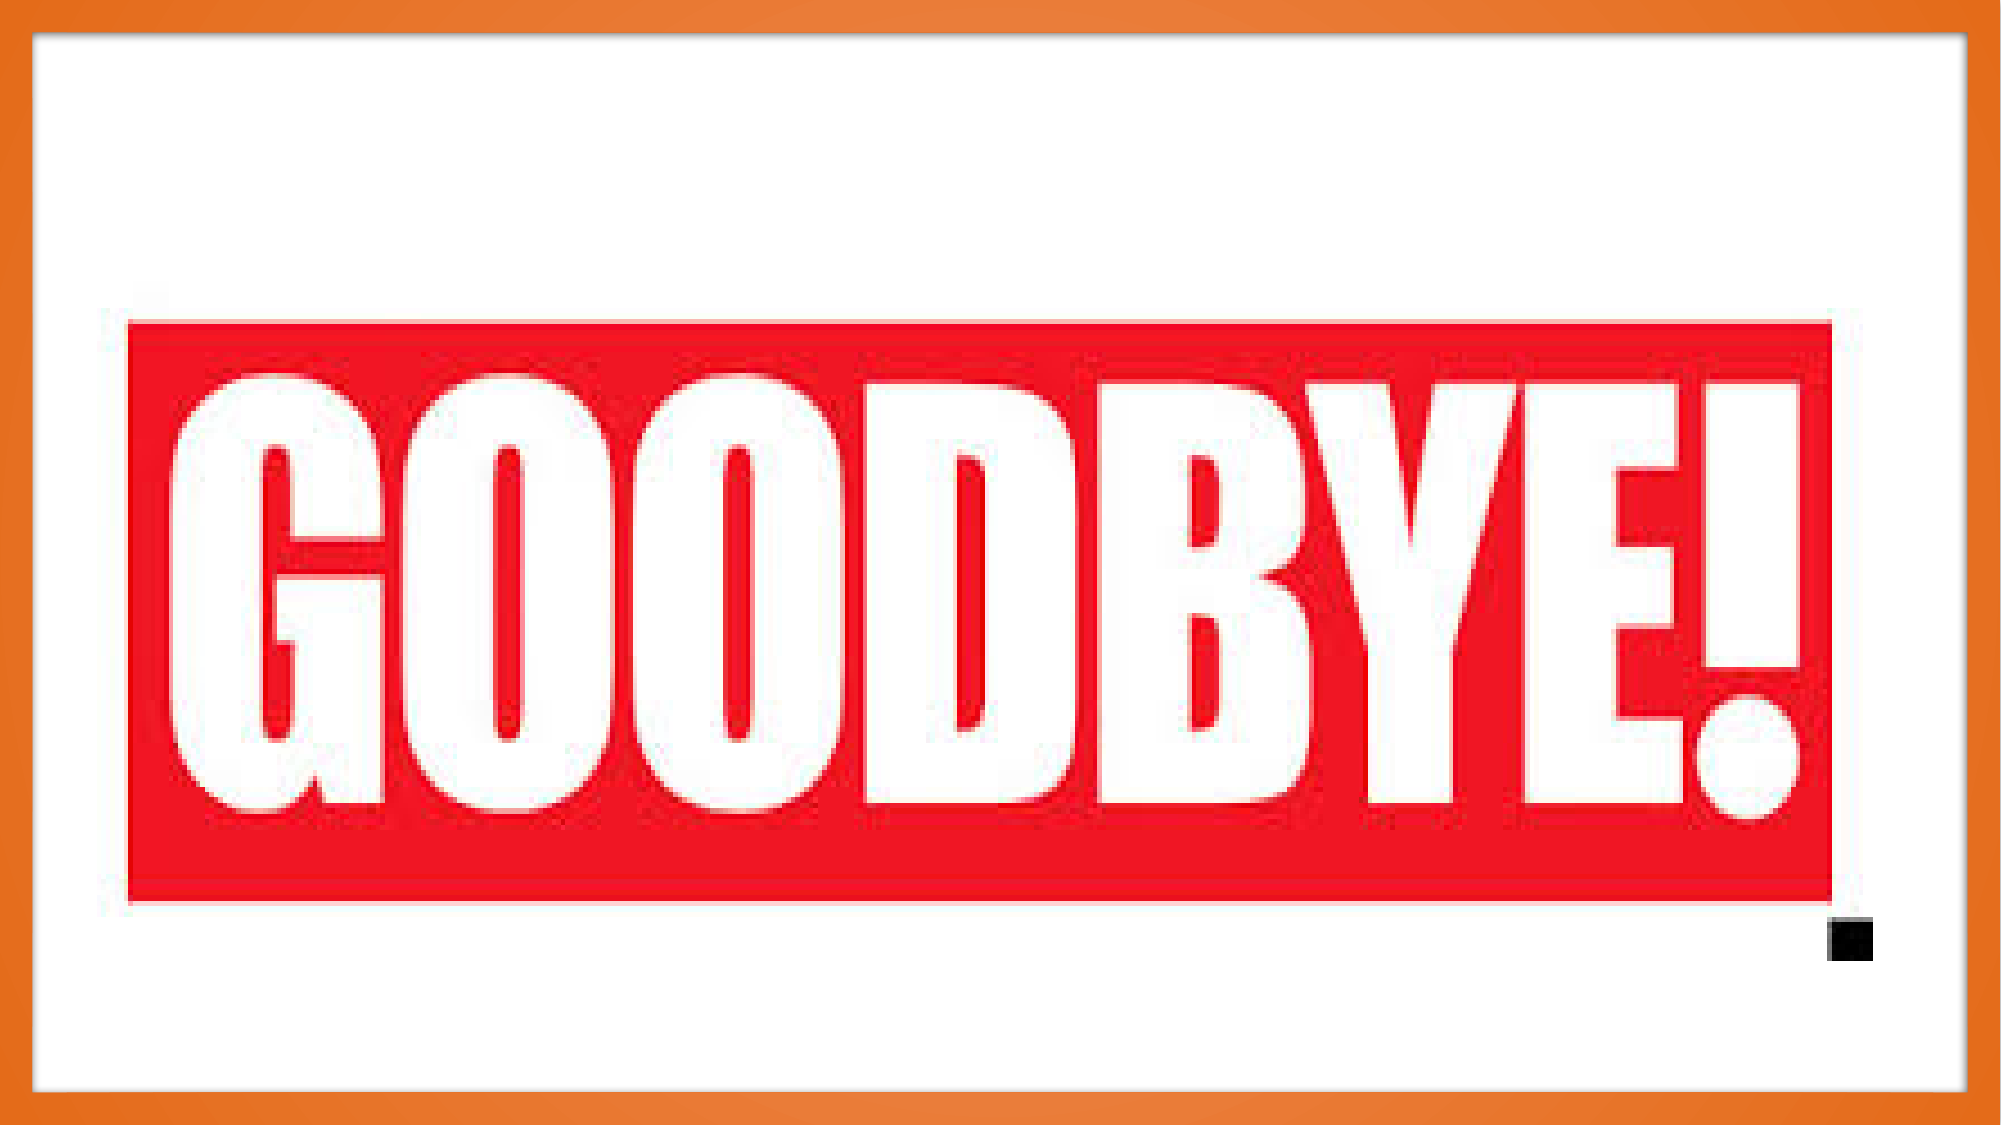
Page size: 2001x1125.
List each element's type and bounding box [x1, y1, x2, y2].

picture [97, 265, 1873, 961]
